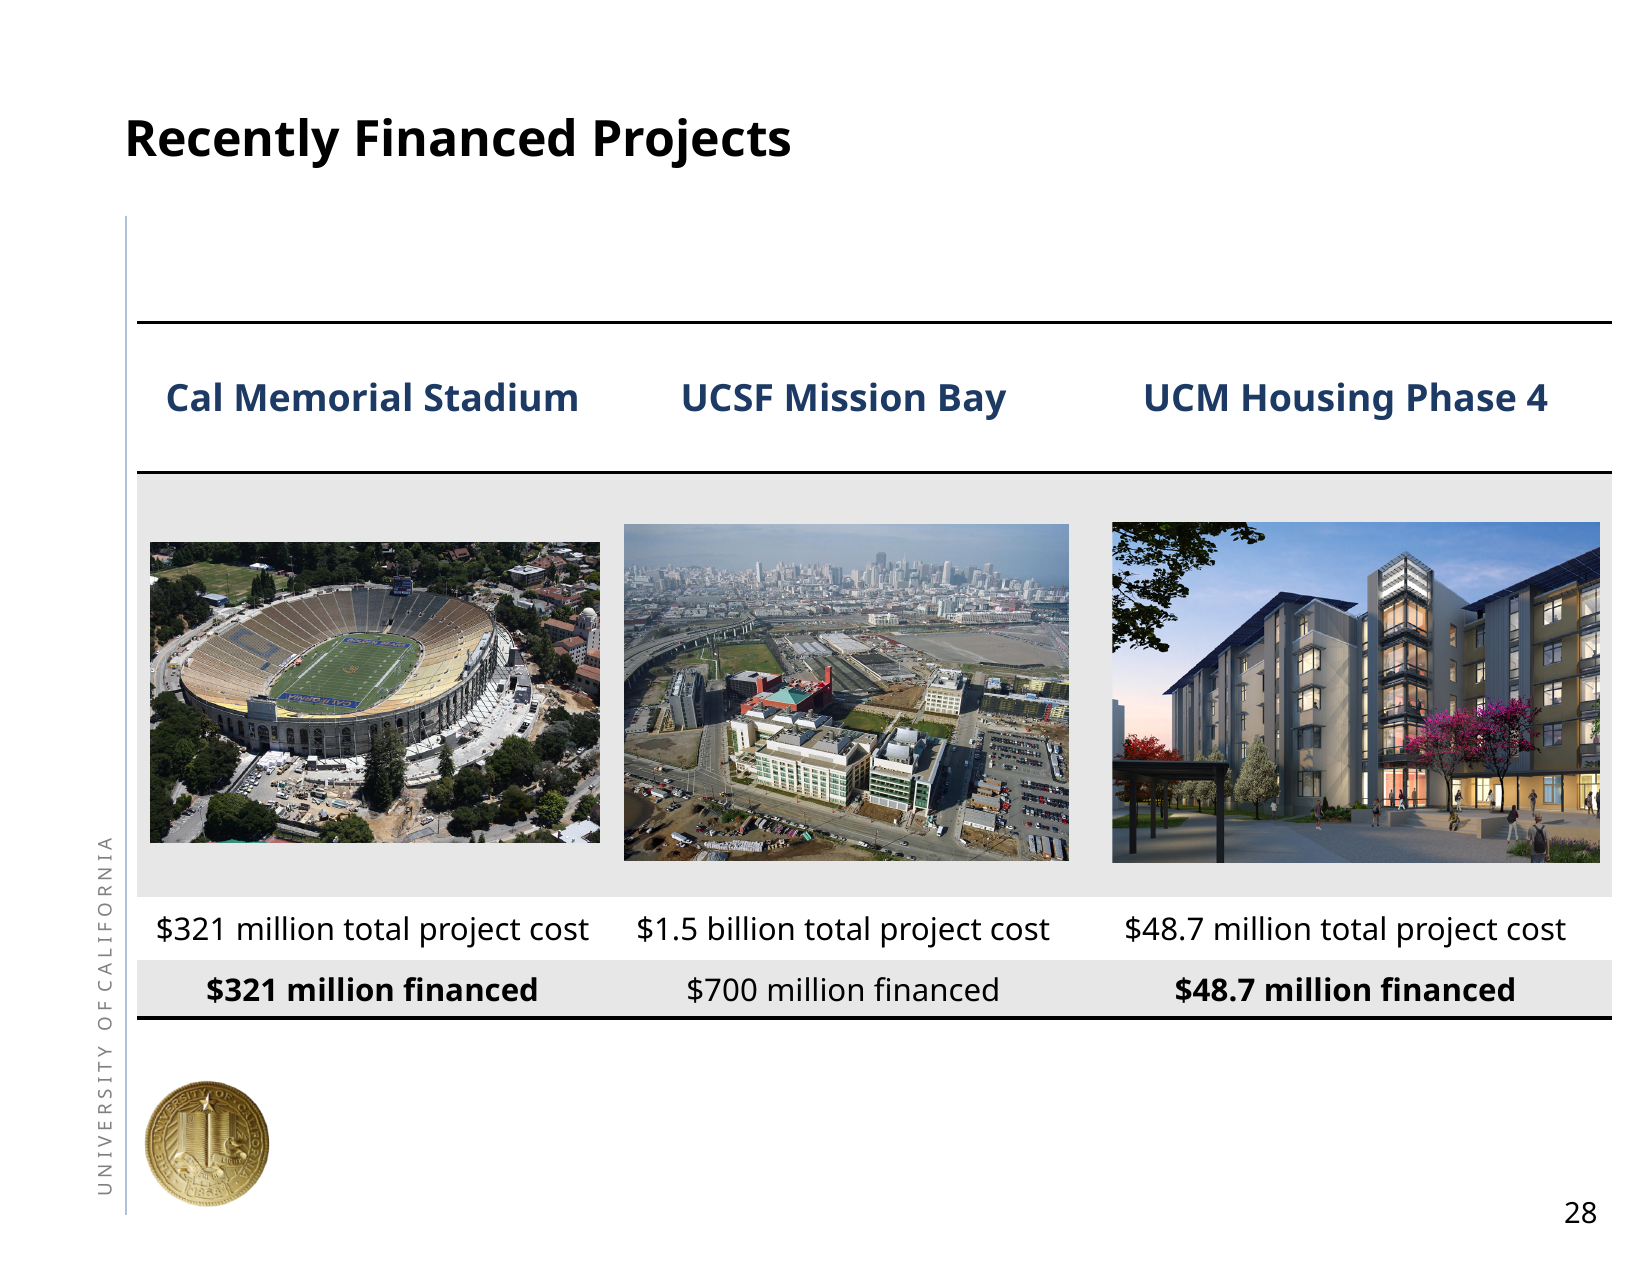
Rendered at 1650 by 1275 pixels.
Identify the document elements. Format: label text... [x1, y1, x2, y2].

table_cell [1079, 474, 1612, 897]
table_cell $700 million financed [608, 960, 1079, 1016]
table_header UCSF Mission Bay [608, 324, 1079, 471]
table_cell [137, 474, 608, 897]
picture [137, 1074, 276, 1213]
table_cell $321 million total project cost [137, 897, 608, 960]
table_cell $48.7 million total project cost [1079, 897, 1612, 960]
table_cell $321 million financed [137, 960, 608, 1016]
table_header UCM Housing Phase 4 [1079, 324, 1612, 471]
picture [1112, 522, 1601, 863]
picture [624, 524, 1070, 861]
picture [149, 542, 601, 843]
table_header Cal Memorial Stadium [137, 324, 608, 471]
table_cell $1.5 billion total project cost [608, 897, 1079, 960]
title Recently Financed Projects [123, 86, 1325, 188]
table_cell [608, 474, 1079, 897]
table_cell $48.7 million financed [1079, 960, 1612, 1016]
